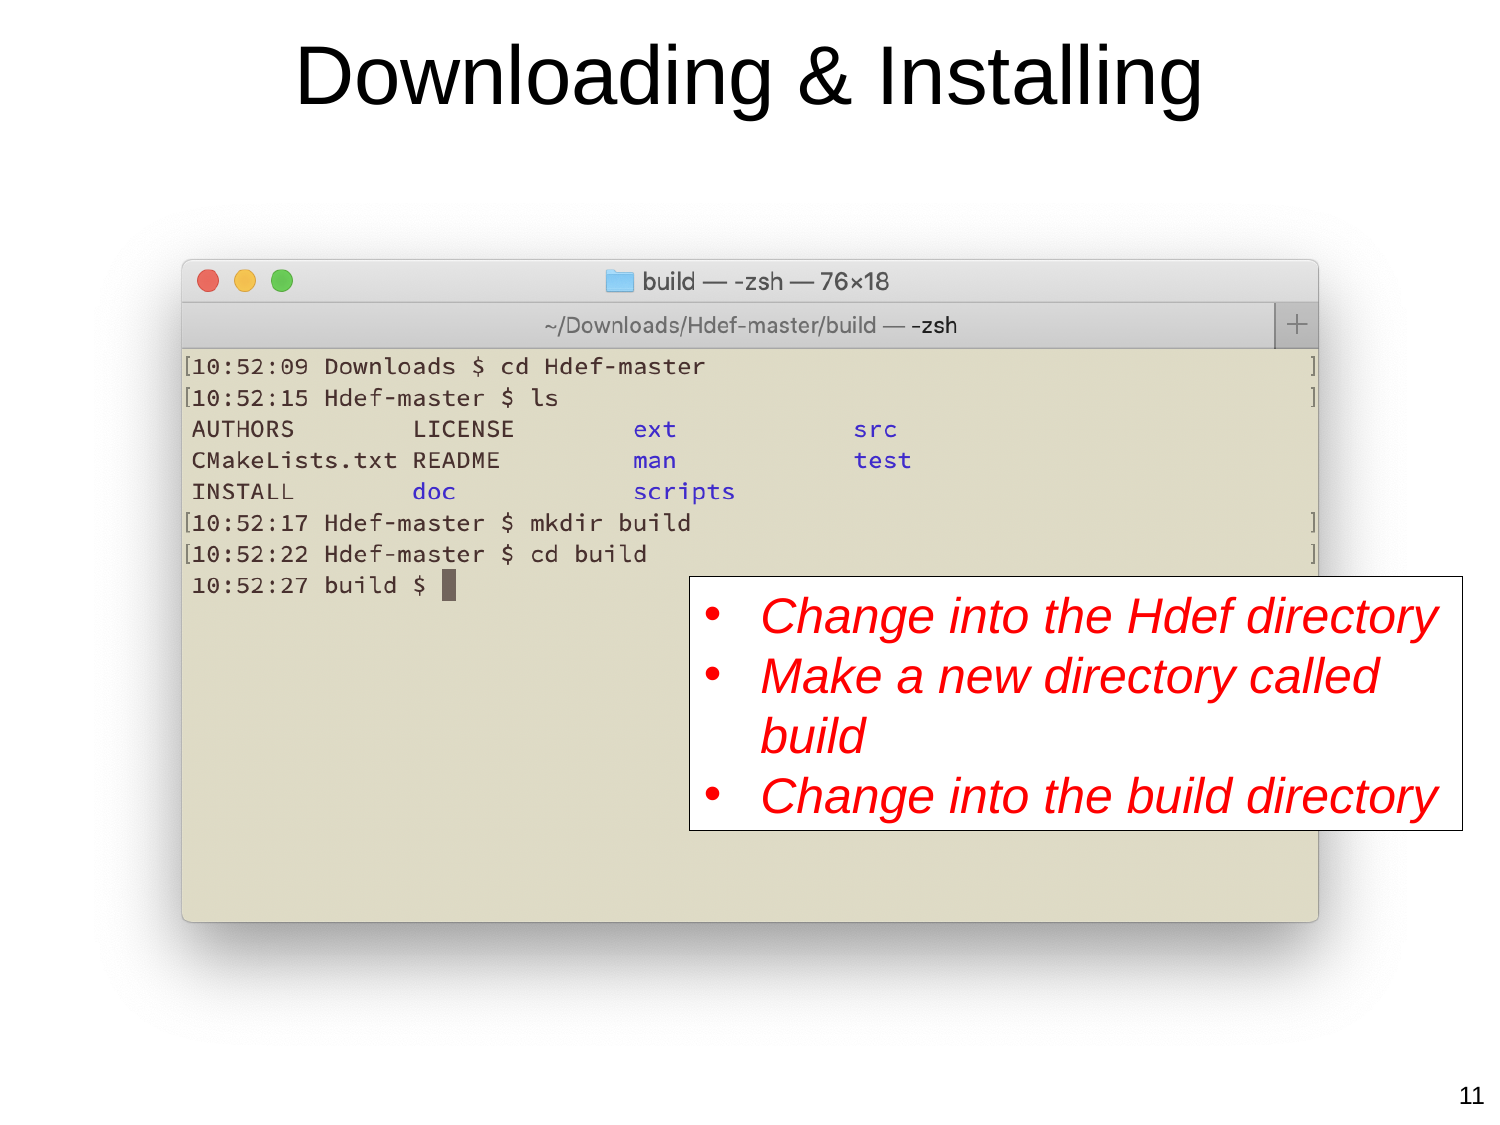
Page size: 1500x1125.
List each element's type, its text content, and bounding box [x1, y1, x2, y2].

slide_number 11 [1162, 1065, 1500, 1125]
text_box Change into the Hdef directory Make a new directory called build Change into the build directory [1421, 576, 1463, 831]
title Downloading & Installing [103, 0, 1397, 155]
picture [79, 190, 1421, 1058]
